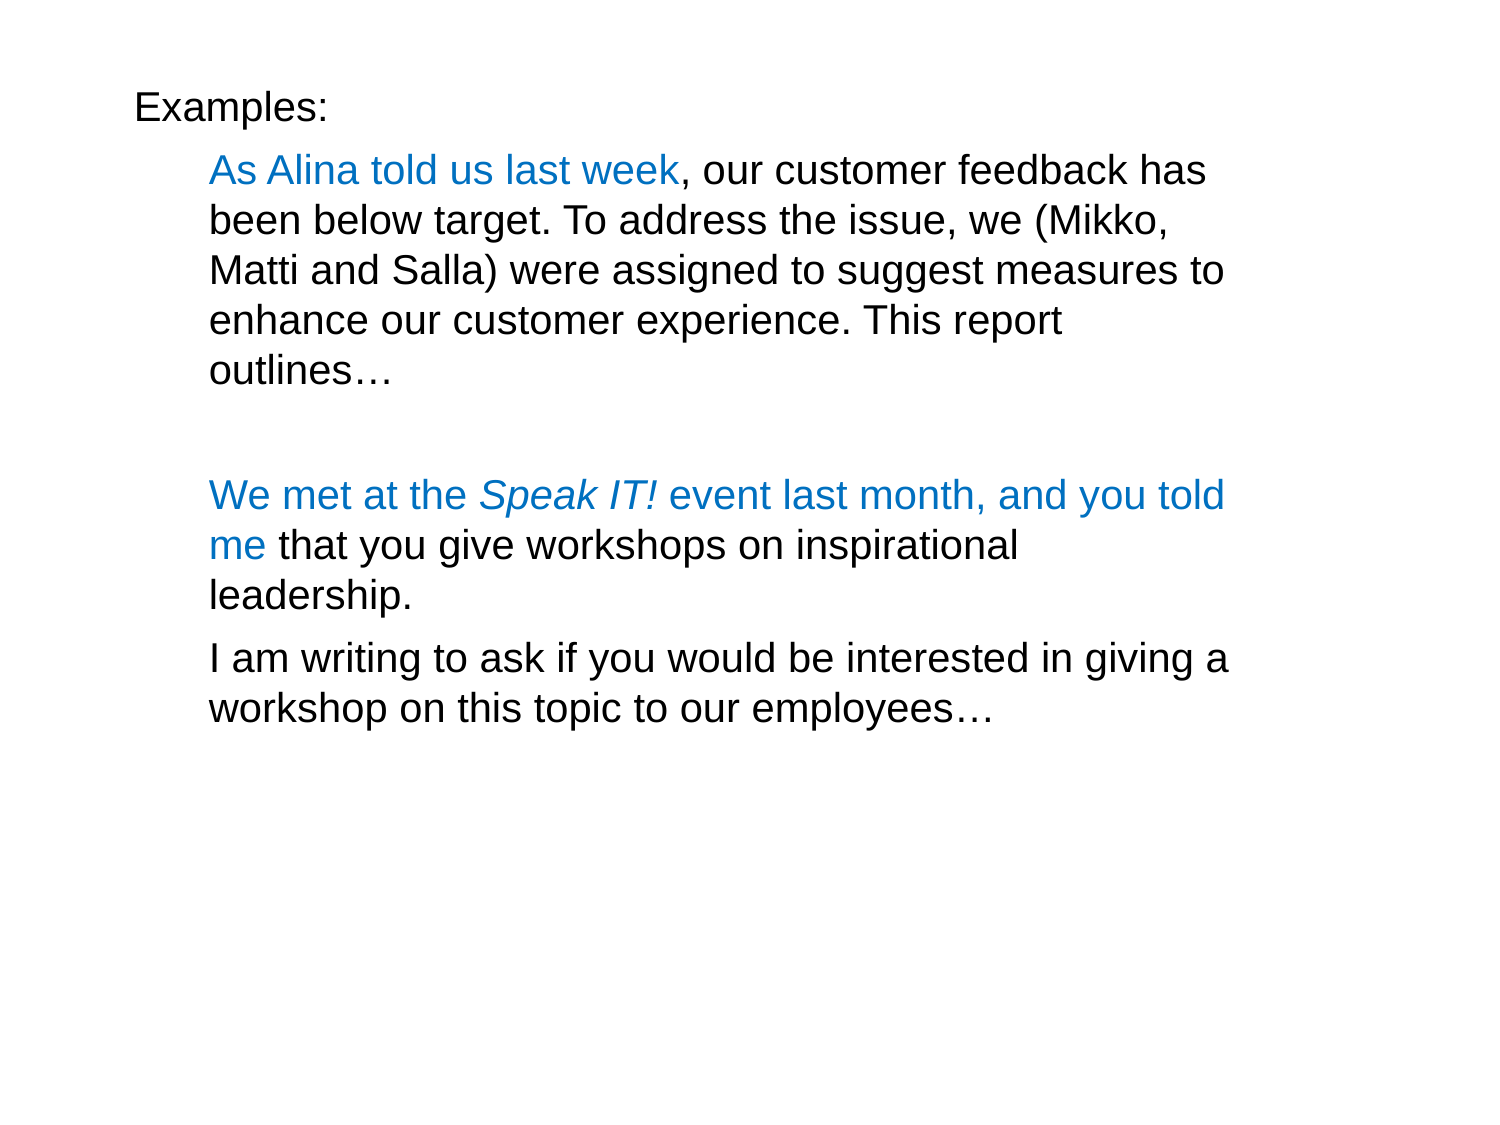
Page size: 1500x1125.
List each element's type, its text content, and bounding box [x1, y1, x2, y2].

text_box Examples: As Alina told us last week, our customer feedback has been below target. To address the issue, we (Mikko, Matti and Salla) were assigned to suggest measures to enhance our customer experience. This report outlines… We met at the Speak IT! event last month, and you told me that you give workshops on inspirational leadership. I am writing to ask if you would be interested in giving a workshop on this topic to our employees… [119, 72, 1249, 738]
